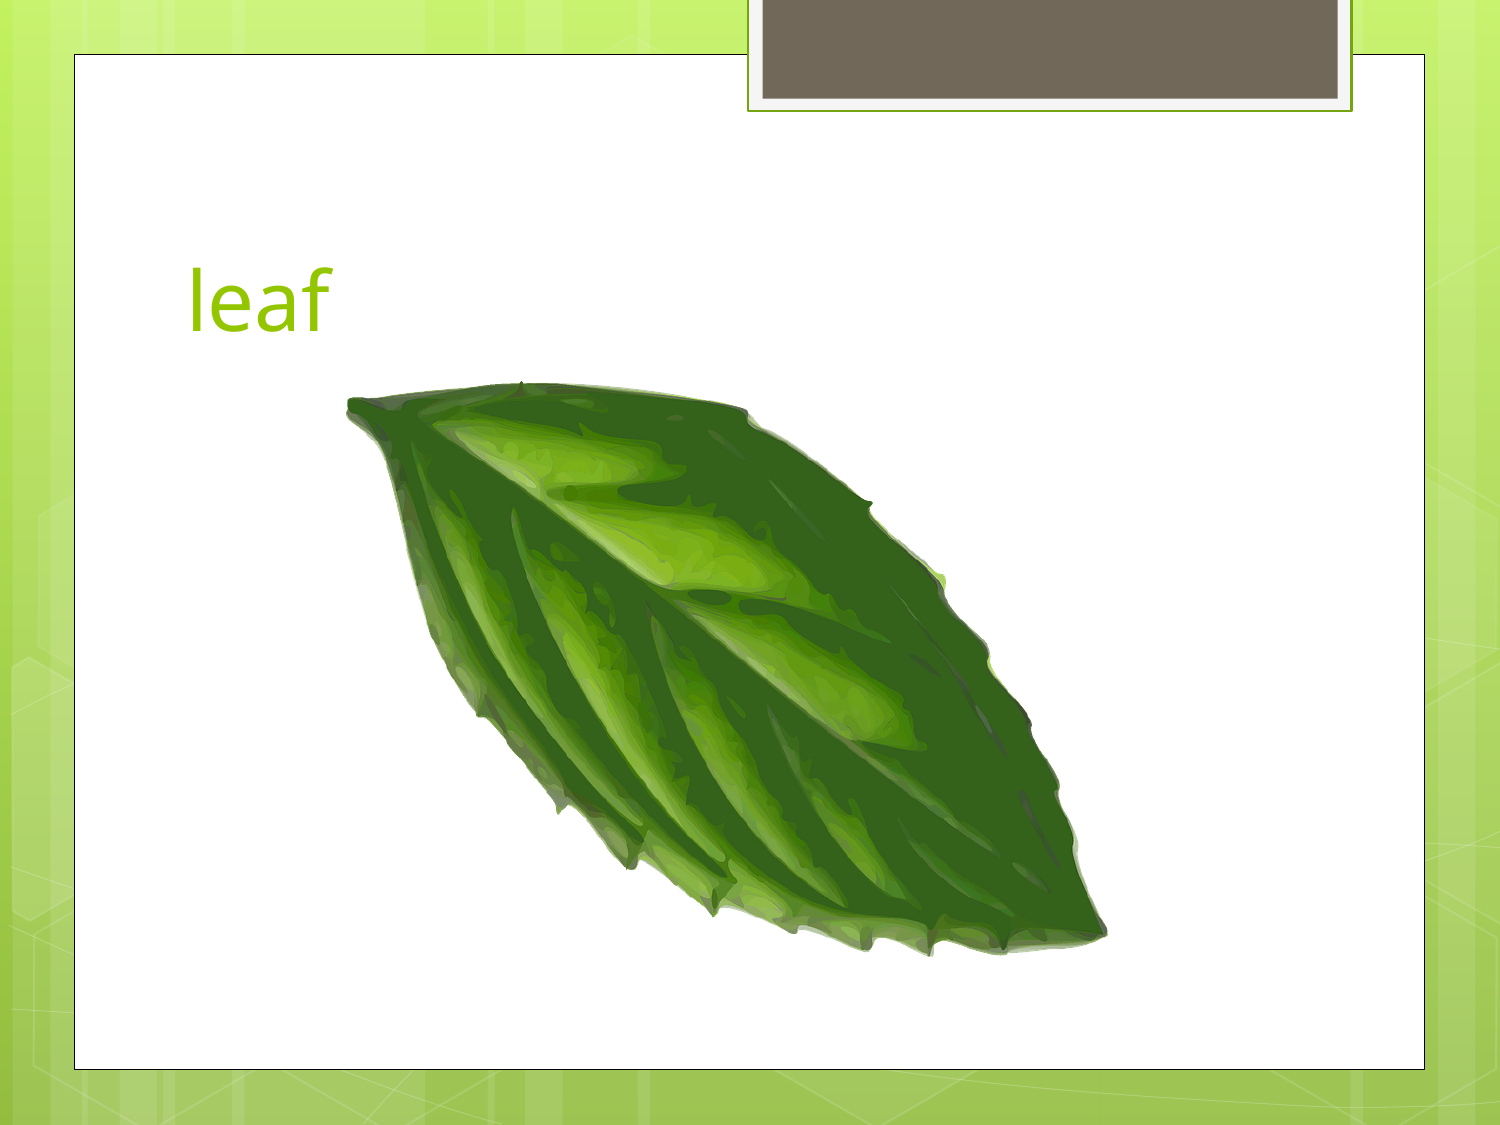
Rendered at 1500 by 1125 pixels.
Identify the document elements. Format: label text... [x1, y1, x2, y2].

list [346, 380, 1108, 957]
title leaf [171, 168, 1324, 357]
